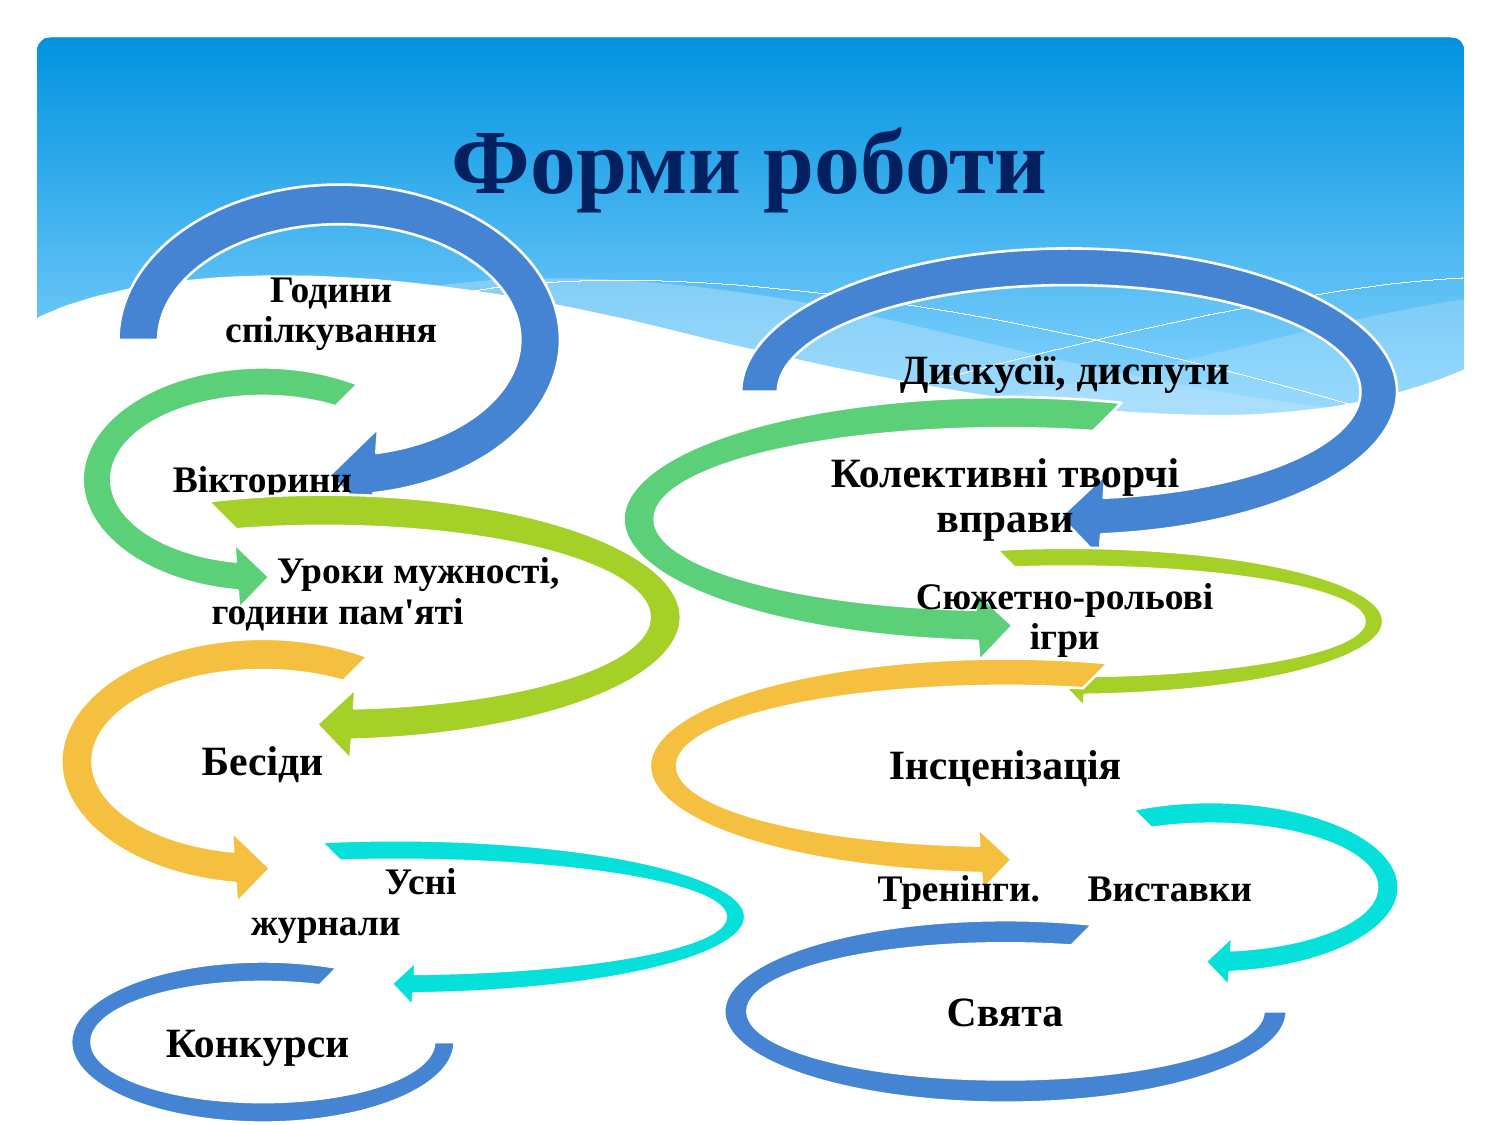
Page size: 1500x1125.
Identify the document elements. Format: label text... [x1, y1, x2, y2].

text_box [808, 148, 1211, 1125]
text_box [52, 174, 609, 1107]
title Форми роботи [75, 69, 1425, 244]
